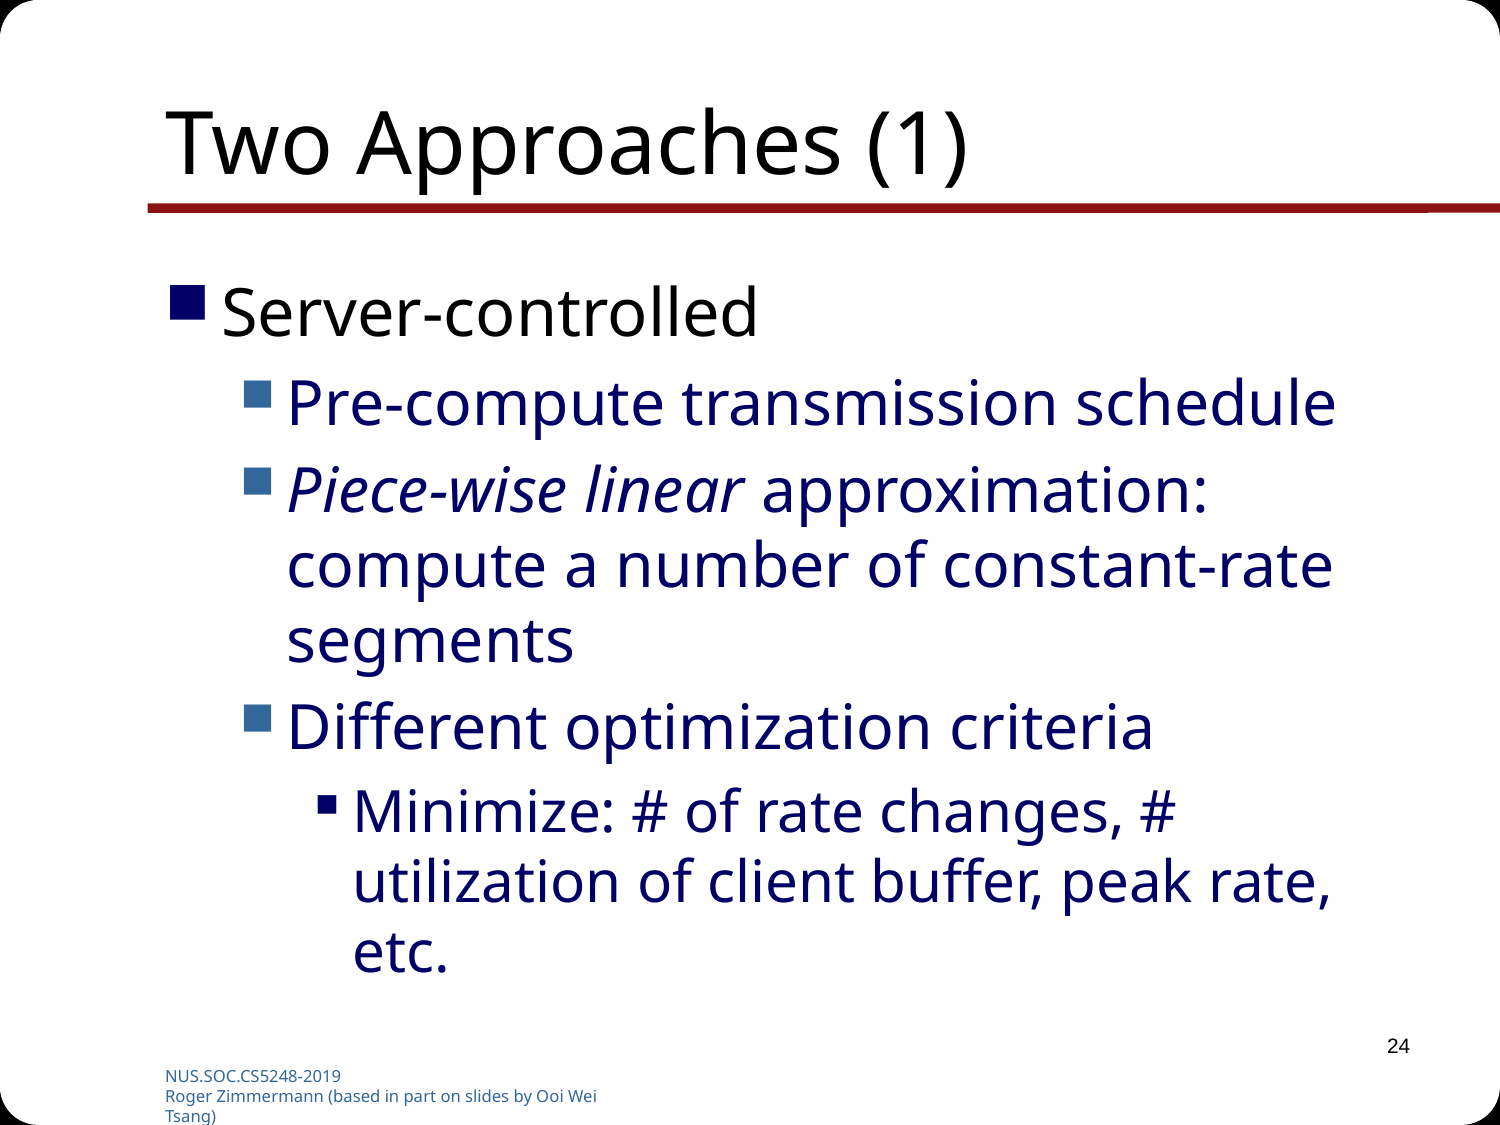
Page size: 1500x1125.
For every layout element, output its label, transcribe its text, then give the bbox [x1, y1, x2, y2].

list Server-controlled Pre-compute transmission schedule Piece-wise linear approximation: compute a number of constant-rate segments Different optimization criteria Minimize: # of rate changes, # utilization of client buffer, peak rate, etc. [149, 262, 1426, 1006]
footer [549, 1024, 1038, 1101]
title Two Approaches (1) [149, 45, 1426, 234]
slide_number 24 [1112, 1024, 1426, 1101]
slide_number NUS.SOC.CS5248-2019 Roger Zimmermann (based in part on slides by Ooi Wei Tsang) [149, 1058, 549, 1101]
